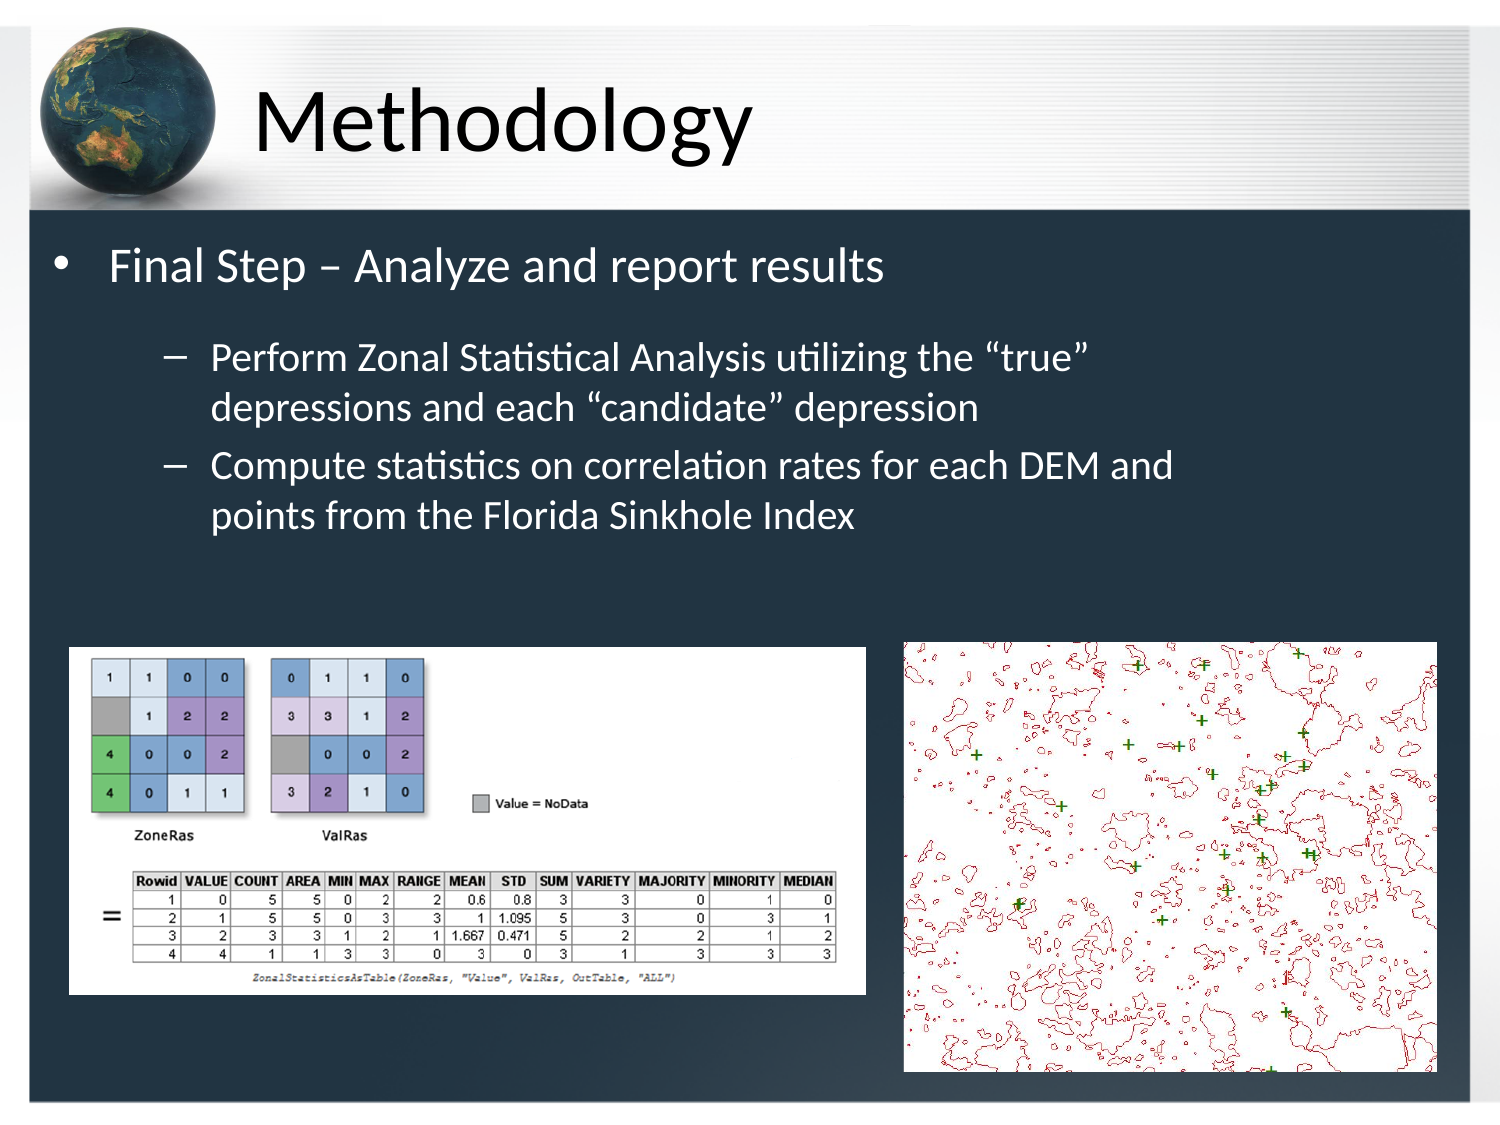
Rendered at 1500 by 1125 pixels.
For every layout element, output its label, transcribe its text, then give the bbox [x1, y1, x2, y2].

title Methodology [237, 21, 1463, 209]
text_box Perform Zonal Statistical Analysis utilizing the “true” depressions and each “candidate” depression Compute statistics on correlation rates for each DEM and points from the Florida Sinkhole Index [73, 321, 1246, 598]
list Final Step – Analyze and report results [37, 224, 1463, 322]
picture [0, 0, 1500, 1125]
